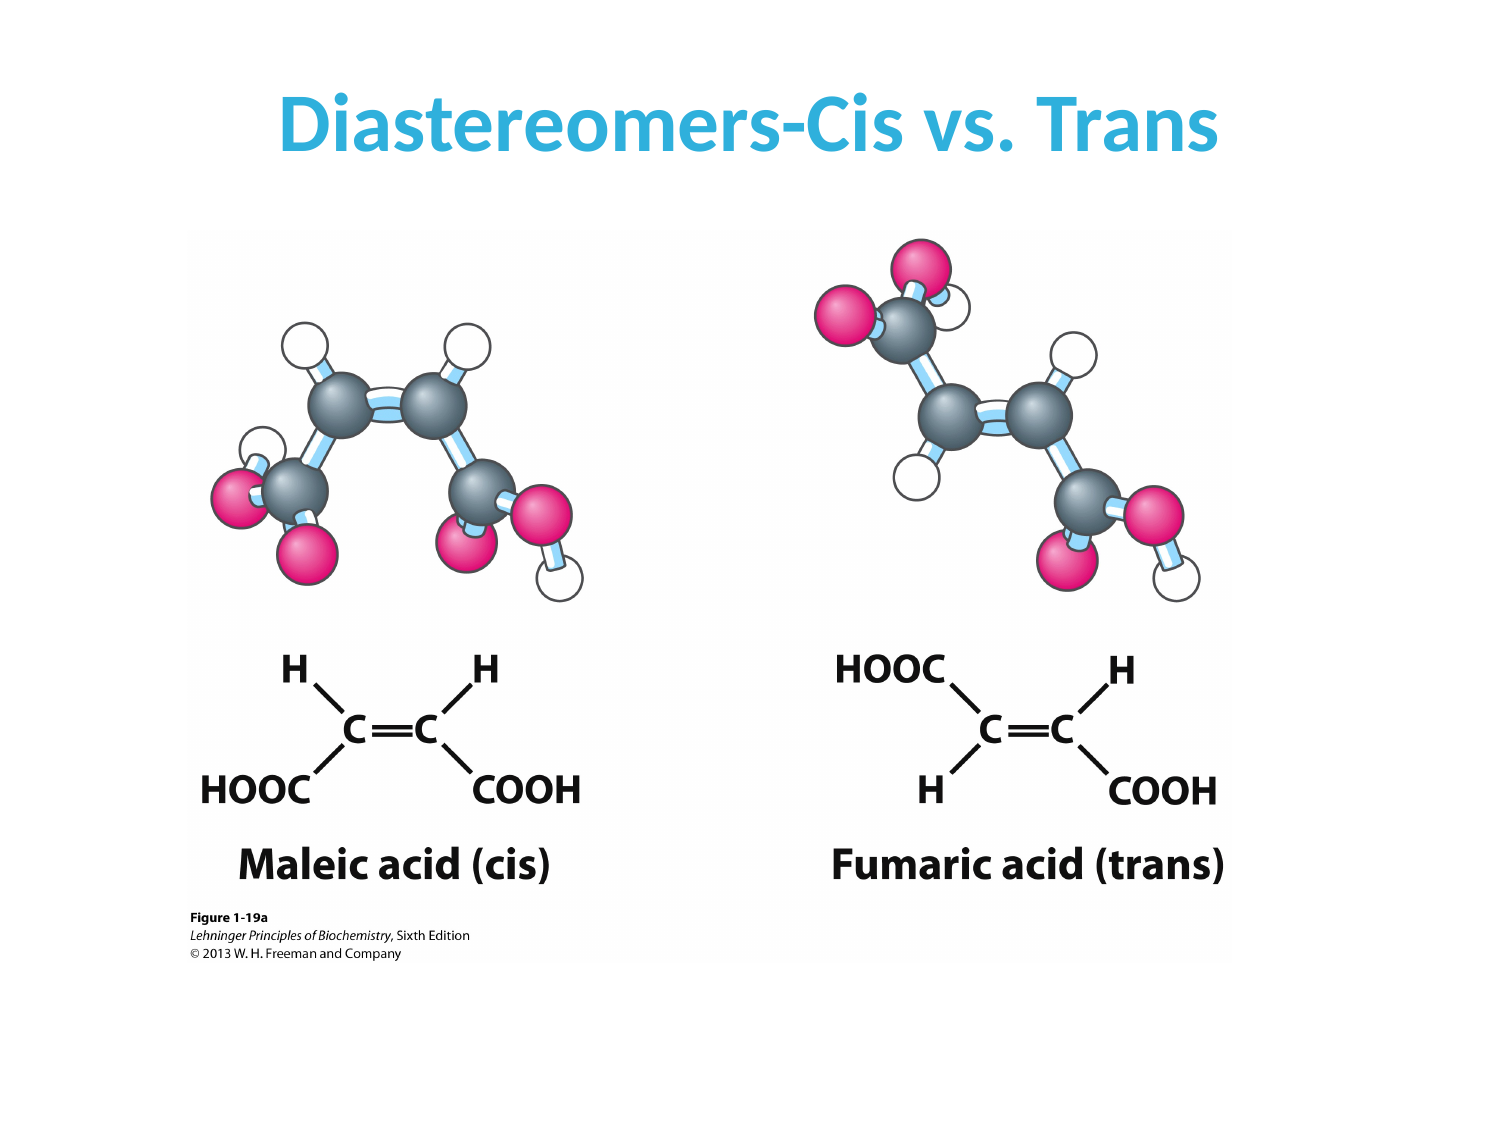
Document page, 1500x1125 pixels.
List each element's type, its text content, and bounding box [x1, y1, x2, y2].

picture [187, 230, 1232, 963]
title Diastereomers-Cis vs. Trans [103, 59, 1397, 278]
